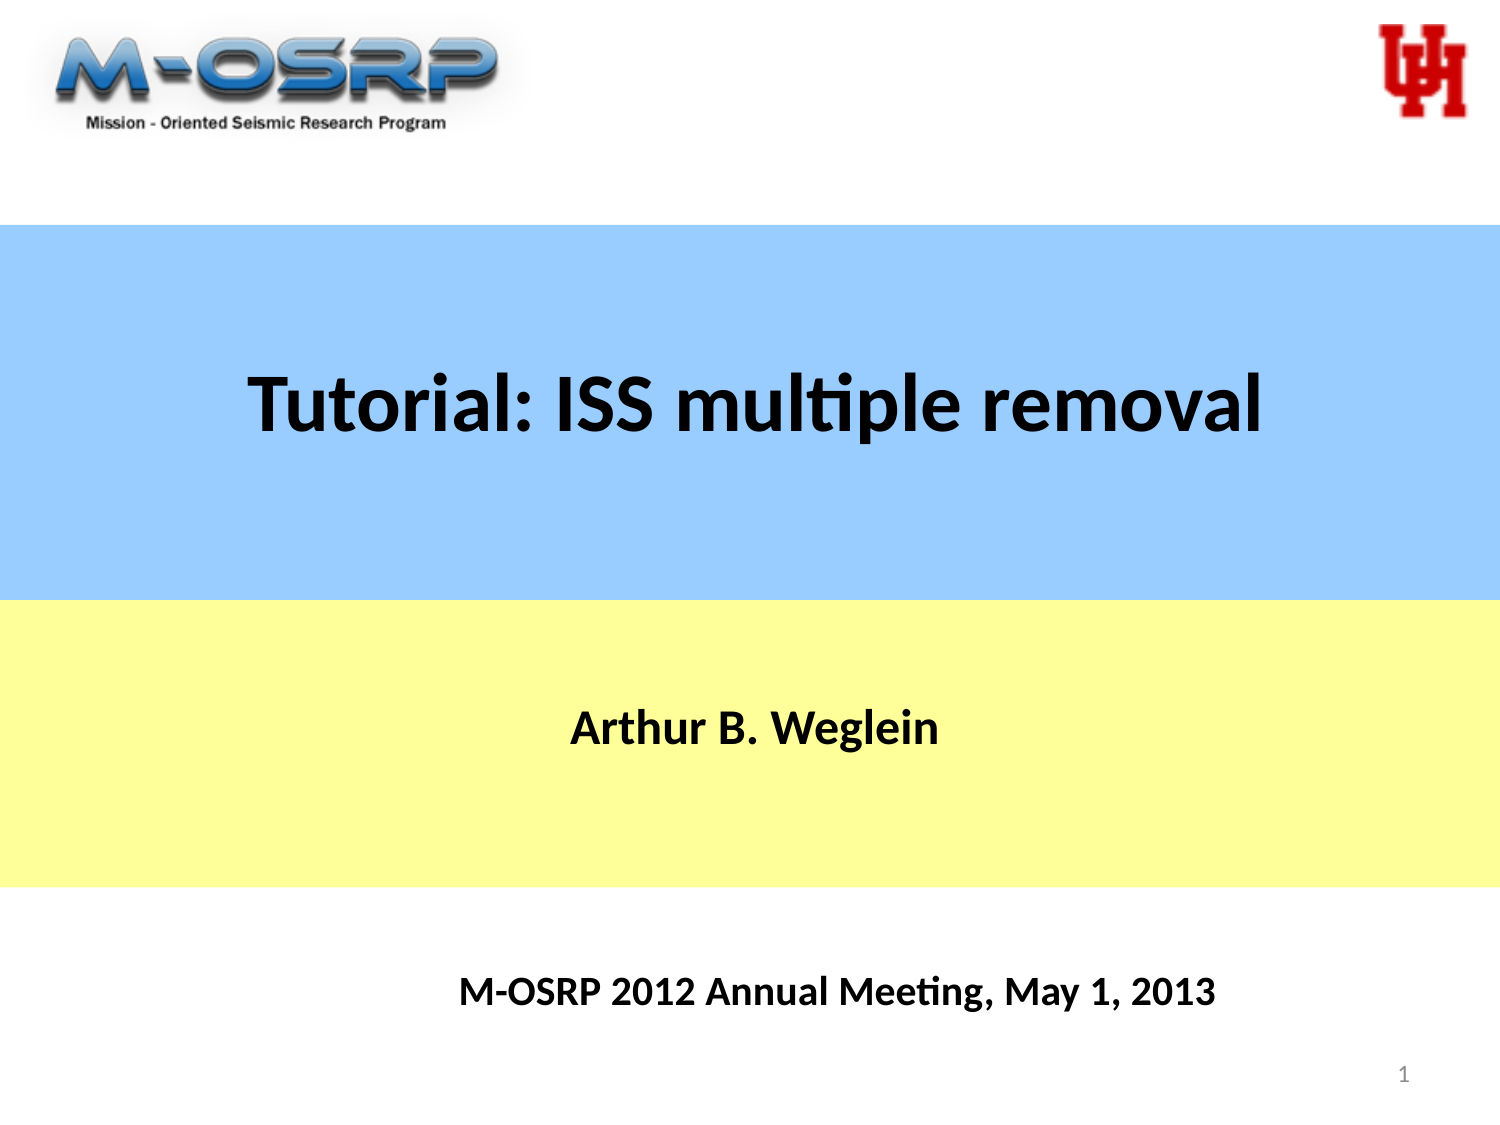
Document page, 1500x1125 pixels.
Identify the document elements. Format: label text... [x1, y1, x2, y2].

text_box M-OSRP 2012 Annual Meeting, May 1, 2013 [287, 956, 1388, 1022]
picture [0, 13, 551, 163]
picture [1374, 24, 1476, 126]
slide_number 1 [1074, 1042, 1425, 1103]
text_box [0, 224, 1500, 600]
text_box [0, 600, 1500, 888]
text_box Arthur B. Weglein [555, 687, 955, 763]
text_box Tutorial: ISS multiple removal [23, 308, 1489, 488]
